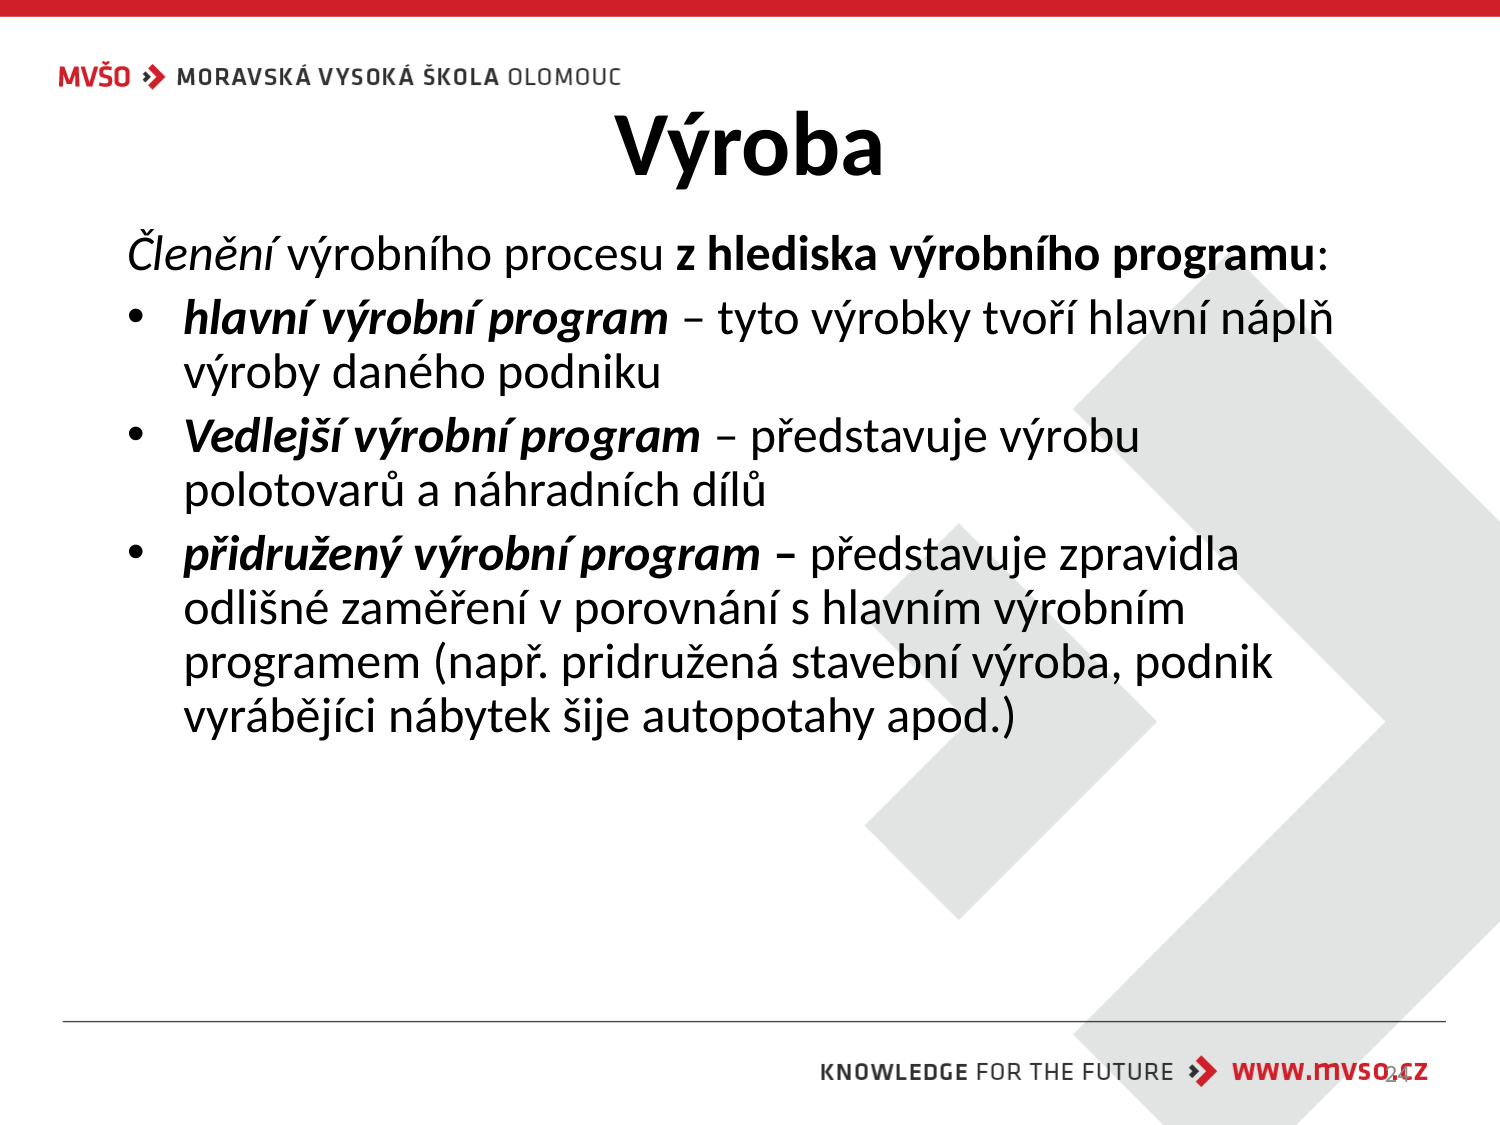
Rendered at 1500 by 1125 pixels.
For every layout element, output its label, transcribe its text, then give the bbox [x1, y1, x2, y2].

list Členění výrobního procesu z hlediska výrobního programu: hlavní výrobní program – tyto výrobky tvoří hlavní náplň výroby daného podniku Vedlejší výrobní program – představuje výrobu polotovarů a náhradních dílů přidružený výrobní program – představuje zpravidla odlišné zaměření v porovnání s hlavním výrobním programem (např. pridružená stavební výroba, podnik vyrábějíci nábytek šije autopotahy apod.) [112, 219, 1388, 1071]
picture [0, 0, 1500, 1125]
slide_number 24 [1074, 1042, 1425, 1103]
title Výroba [75, 45, 1425, 233]
